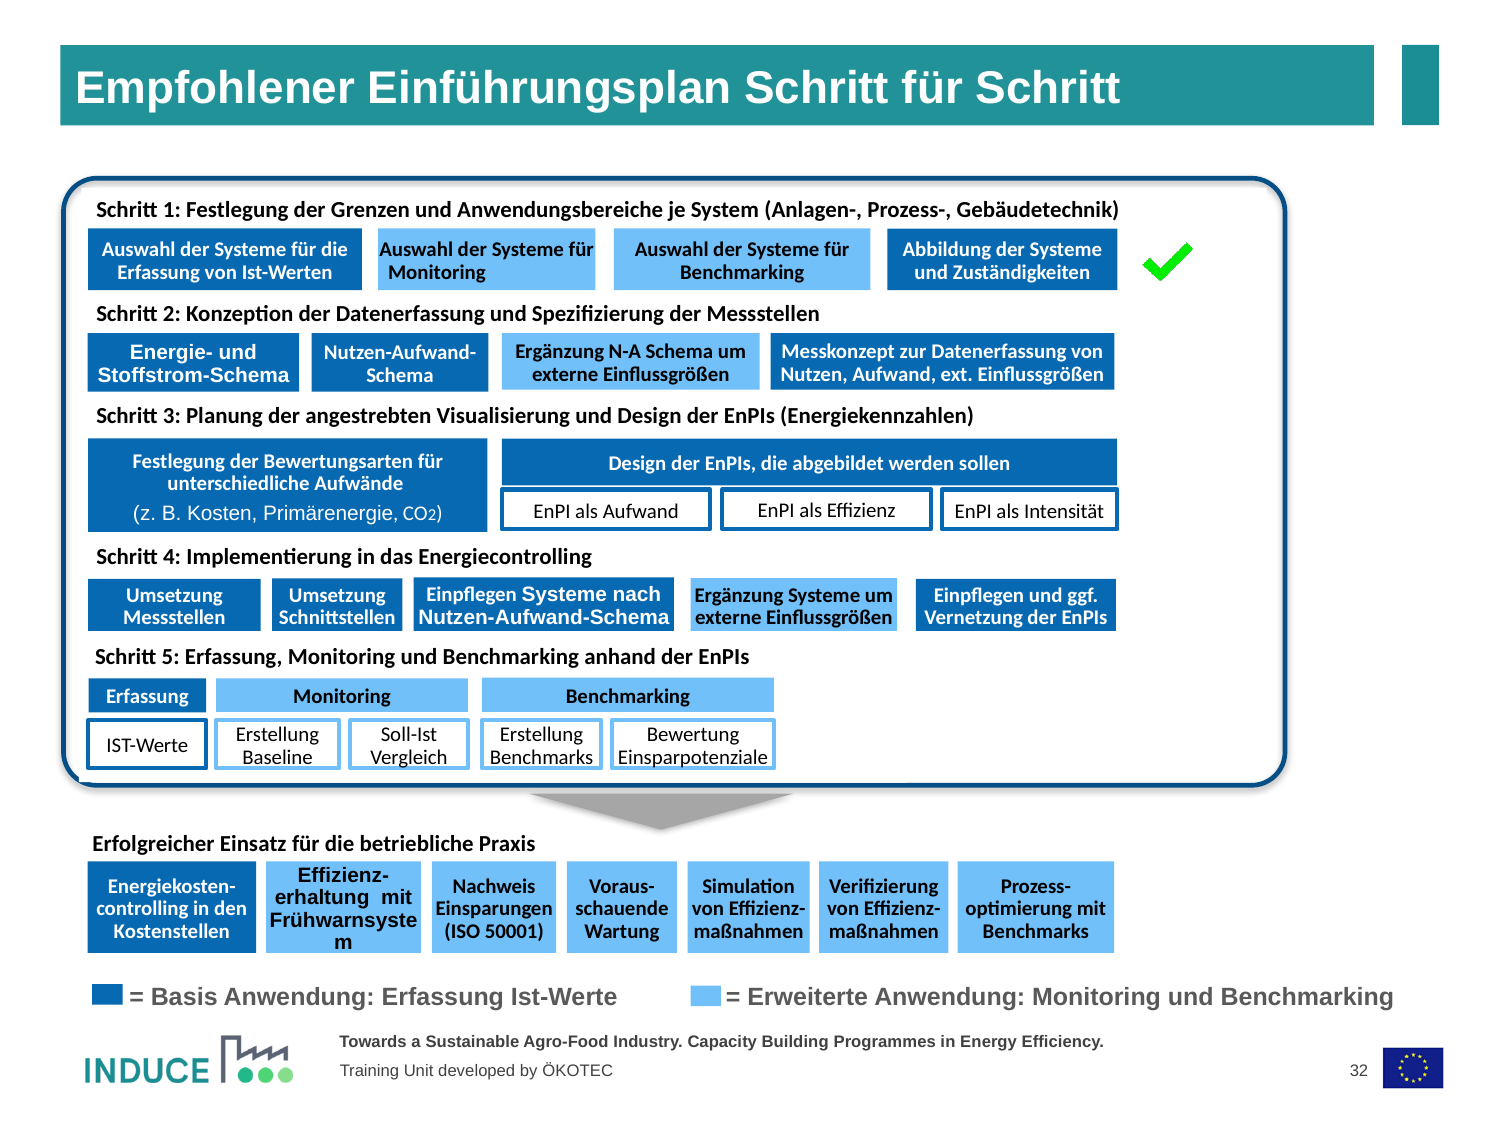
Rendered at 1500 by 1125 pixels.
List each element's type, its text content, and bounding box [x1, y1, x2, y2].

text_box [690, 985, 711, 1007]
text_box Monitoring [216, 678, 468, 712]
text_box Energie- und Stoffstrom-Schema [87, 333, 300, 392]
text_box Simulation von Effizienz-maßnahmen [687, 871, 810, 953]
text_box Auswahl der Systeme für Benchmarking [613, 228, 871, 291]
text_box Benchmarking [481, 677, 774, 712]
text_box Energiekosten-controlling in den Kostenstellen [87, 871, 257, 953]
picture [83, 1033, 295, 1085]
text_box Einpflegen und ggf. Vernetzung der EnPIs [915, 578, 1116, 631]
text_box Festlegung der Bewertungsarten für unterschiedliche Aufwände (z. B. Kosten, Primärenergie, CO2) [88, 438, 488, 532]
text_box Erfassung [88, 678, 207, 713]
text_box Abbildung der Systeme und Zuständigkeiten [887, 228, 1118, 291]
text_box Umsetzung Schnittstellen [272, 578, 403, 631]
text_box Bewertung Einsparpotenziale [611, 720, 775, 769]
text_box Empfohlener Einführungsplan Schritt für Schritt [60, 45, 1374, 126]
text_box Auswahl der Systeme für Monitoring [378, 228, 596, 291]
text_box Schritt 3: Planung der angestrebten Visualisierung und Design der EnPIs (Energiekennzahlen) [81, 404, 1122, 534]
text_box Schritt 2: Konzeption der Datenerfassung und Spezifizierung der Messstellen [81, 291, 1148, 404]
picture [1373, 1038, 1450, 1094]
text_box Erfolgreicher Einsatz für die betriebliche Praxis [77, 820, 1121, 871]
picture [1142, 242, 1193, 281]
text_box Nachweis Einsparungen (ISO 50001) [431, 871, 557, 953]
text_box Schritt 1: Festlegung der Grenzen und Anwendungsbereiche je System (Anlagen-, Prozess-, Gebäudetechnik) [81, 187, 1267, 353]
text_box EnPI als Aufwand [501, 489, 711, 530]
text_box Messkonzept zur Datenerfassung von Nutzen, Aufwand, ext. Einflussgrößen [770, 333, 1115, 390]
text_box EnPI als Effizienz [722, 489, 932, 529]
text_box Erstellung Baseline [216, 720, 340, 769]
text_box Nutzen-Aufwand-Schema [311, 333, 489, 392]
text_box Ergänzung N-A Schema um externe Einflussgrößen [501, 333, 760, 390]
text_box Effizienz-erhaltung mit Frühwarnsystem [266, 871, 421, 953]
text_box [78, 632, 1122, 783]
text_box [1402, 44, 1439, 126]
text_box = Basis Anwendung: Erfassung Ist-Werte [114, 973, 662, 1002]
text_box Design der EnPIs, die abgebildet werden sollen [501, 438, 1118, 486]
text_box [92, 984, 123, 1005]
text_box Schritt 4: Implementierung in das Energiecontrolling [81, 534, 1122, 632]
text_box IST-Werte [88, 720, 207, 769]
slide_number 32 [1289, 1055, 1375, 1085]
text_box Erstellung Benchmarks [481, 720, 602, 769]
text_box Soll-Ist Vergleich [350, 720, 468, 769]
text_box Einpflegen Systeme nach Nutzen-Aufwand-Schema [413, 577, 674, 631]
text_box = Erweiterte Anwendung: Monitoring und Benchmarking [711, 973, 1454, 1007]
text_box Voraus-schauende Wartung [566, 871, 677, 953]
text_box Schritt 5: Erfassung, Monitoring und Benchmarking anhand der EnPIs [80, 634, 774, 696]
footer Training Unit developed by ÖKOTEC [324, 1055, 1151, 1085]
text_box [527, 792, 795, 831]
text_box [62, 177, 1286, 787]
text_box Auswahl der Systeme für die Erfassung von Ist-Werten [88, 228, 362, 291]
text_box Prozess-optimierung mit Benchmarks [957, 871, 1115, 953]
text_box EnPI als Intensität [941, 489, 1118, 530]
text_box Umsetzung Messstellen [88, 578, 261, 631]
text_box Ergänzung Systeme um externe Einflussgrößen [690, 578, 898, 631]
text_box Verifizierung von Effizienz-maßnahmen [819, 871, 949, 953]
